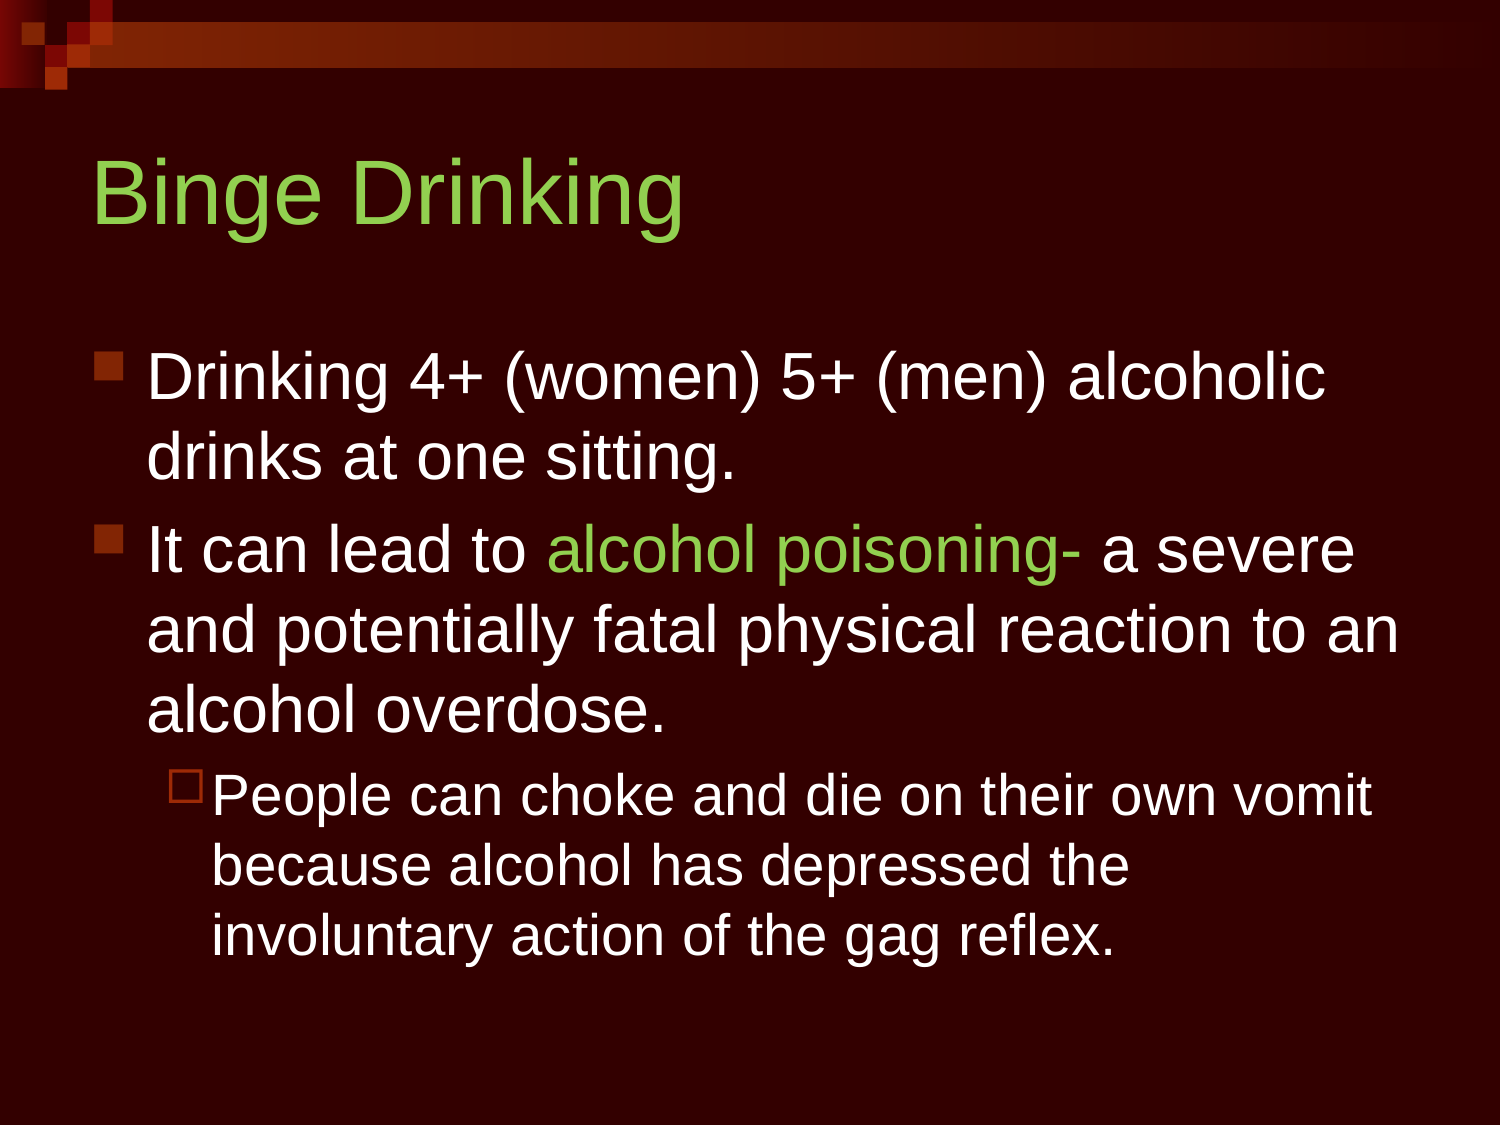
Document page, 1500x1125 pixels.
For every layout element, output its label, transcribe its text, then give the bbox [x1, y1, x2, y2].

list Drinking 4+ (women) 5+ (men) alcoholic drinks at one sitting. It can lead to alcohol poisoning- a severe and potentially fatal physical reaction to an alcohol overdose. People can choke and die on their own vomit because alcohol has depressed the involuntary action of the gag reflex. [74, 324, 1426, 963]
title Binge Drinking [74, 74, 1426, 301]
